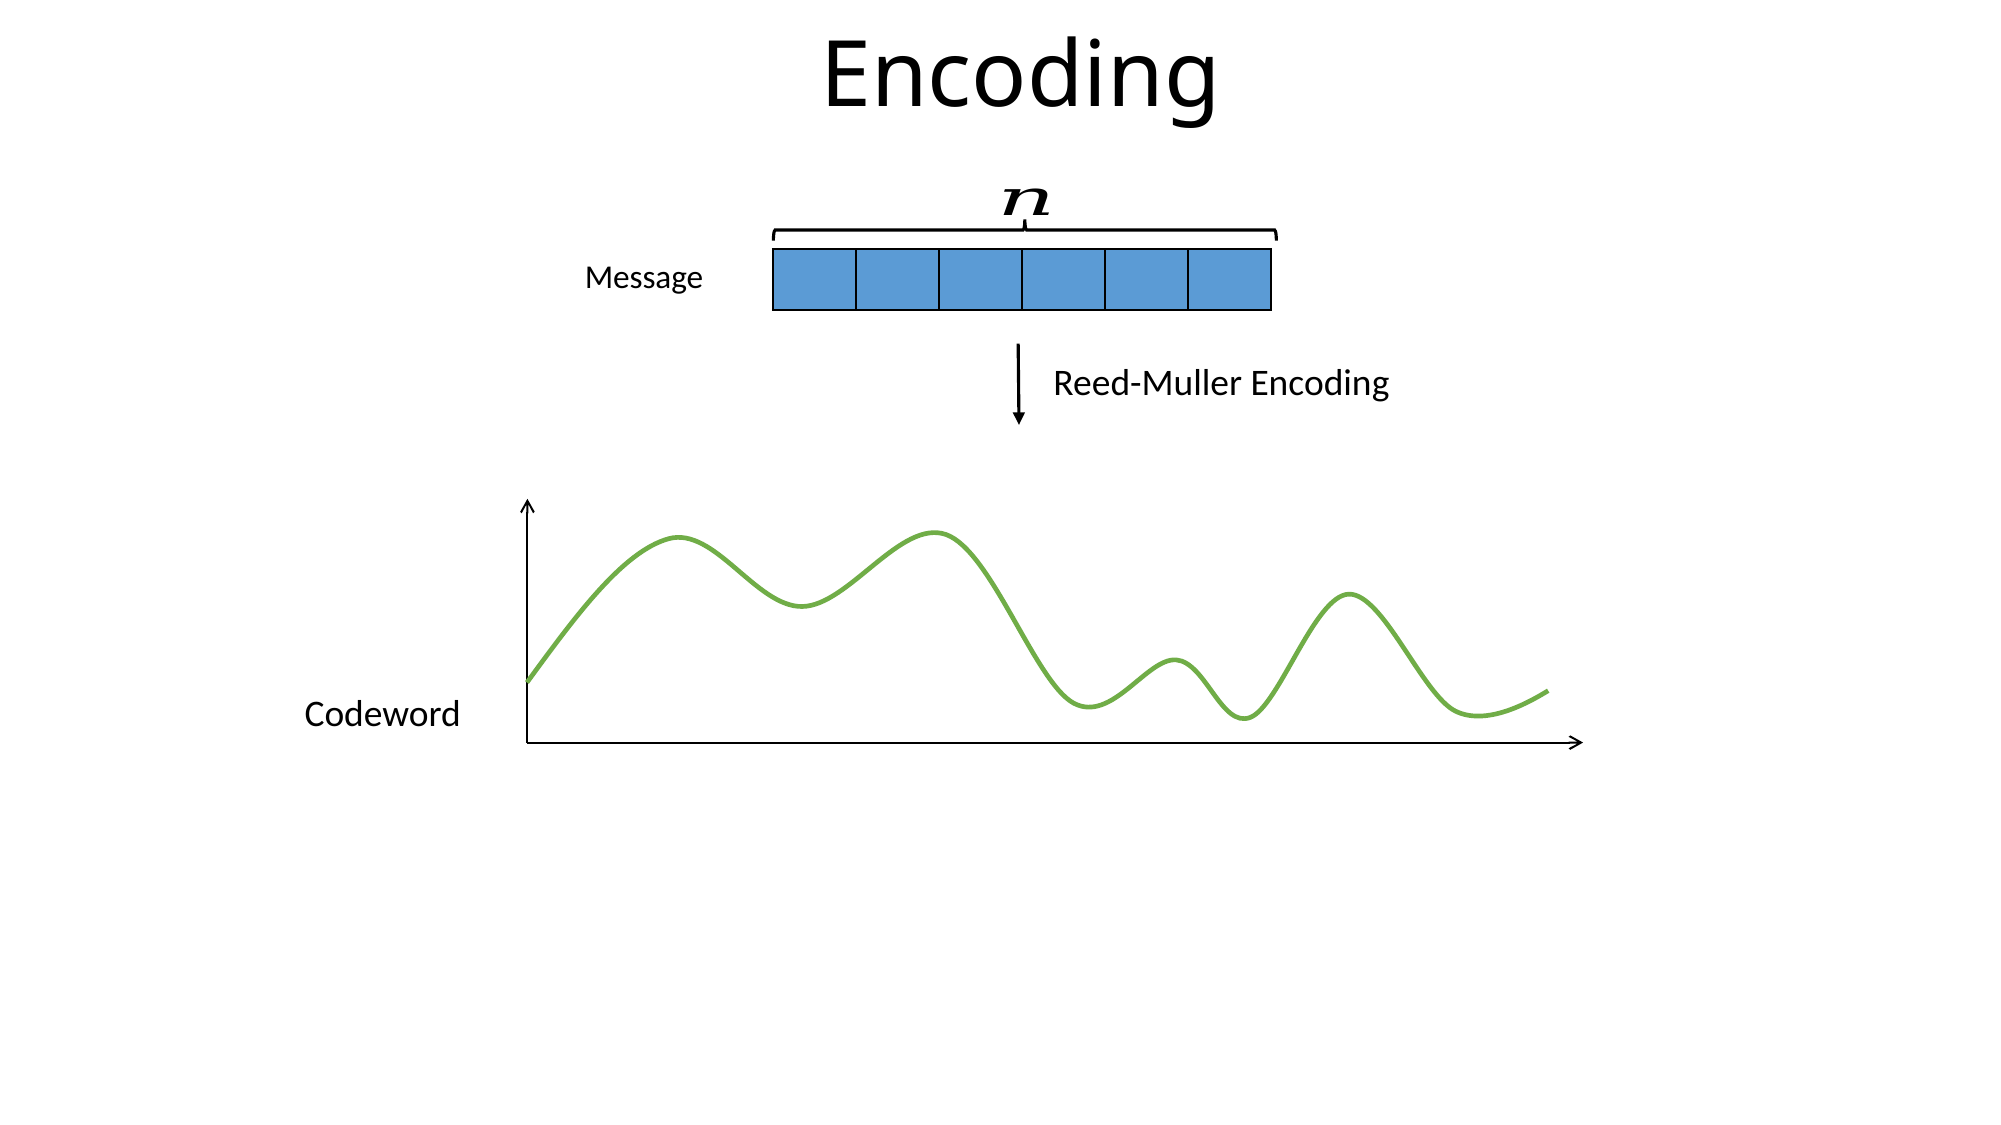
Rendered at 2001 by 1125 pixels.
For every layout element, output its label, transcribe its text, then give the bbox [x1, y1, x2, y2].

table_header [1106, 250, 1187, 309]
table_header [940, 250, 1021, 309]
text_box [772, 219, 1277, 241]
text_box Reed-Muller Encoding [1038, 350, 1405, 410]
title Encoding [158, 0, 1884, 186]
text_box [526, 498, 1584, 743]
table_header [1189, 250, 1270, 309]
table_header [857, 250, 938, 309]
table_header [1023, 250, 1104, 309]
table_header [774, 250, 855, 309]
